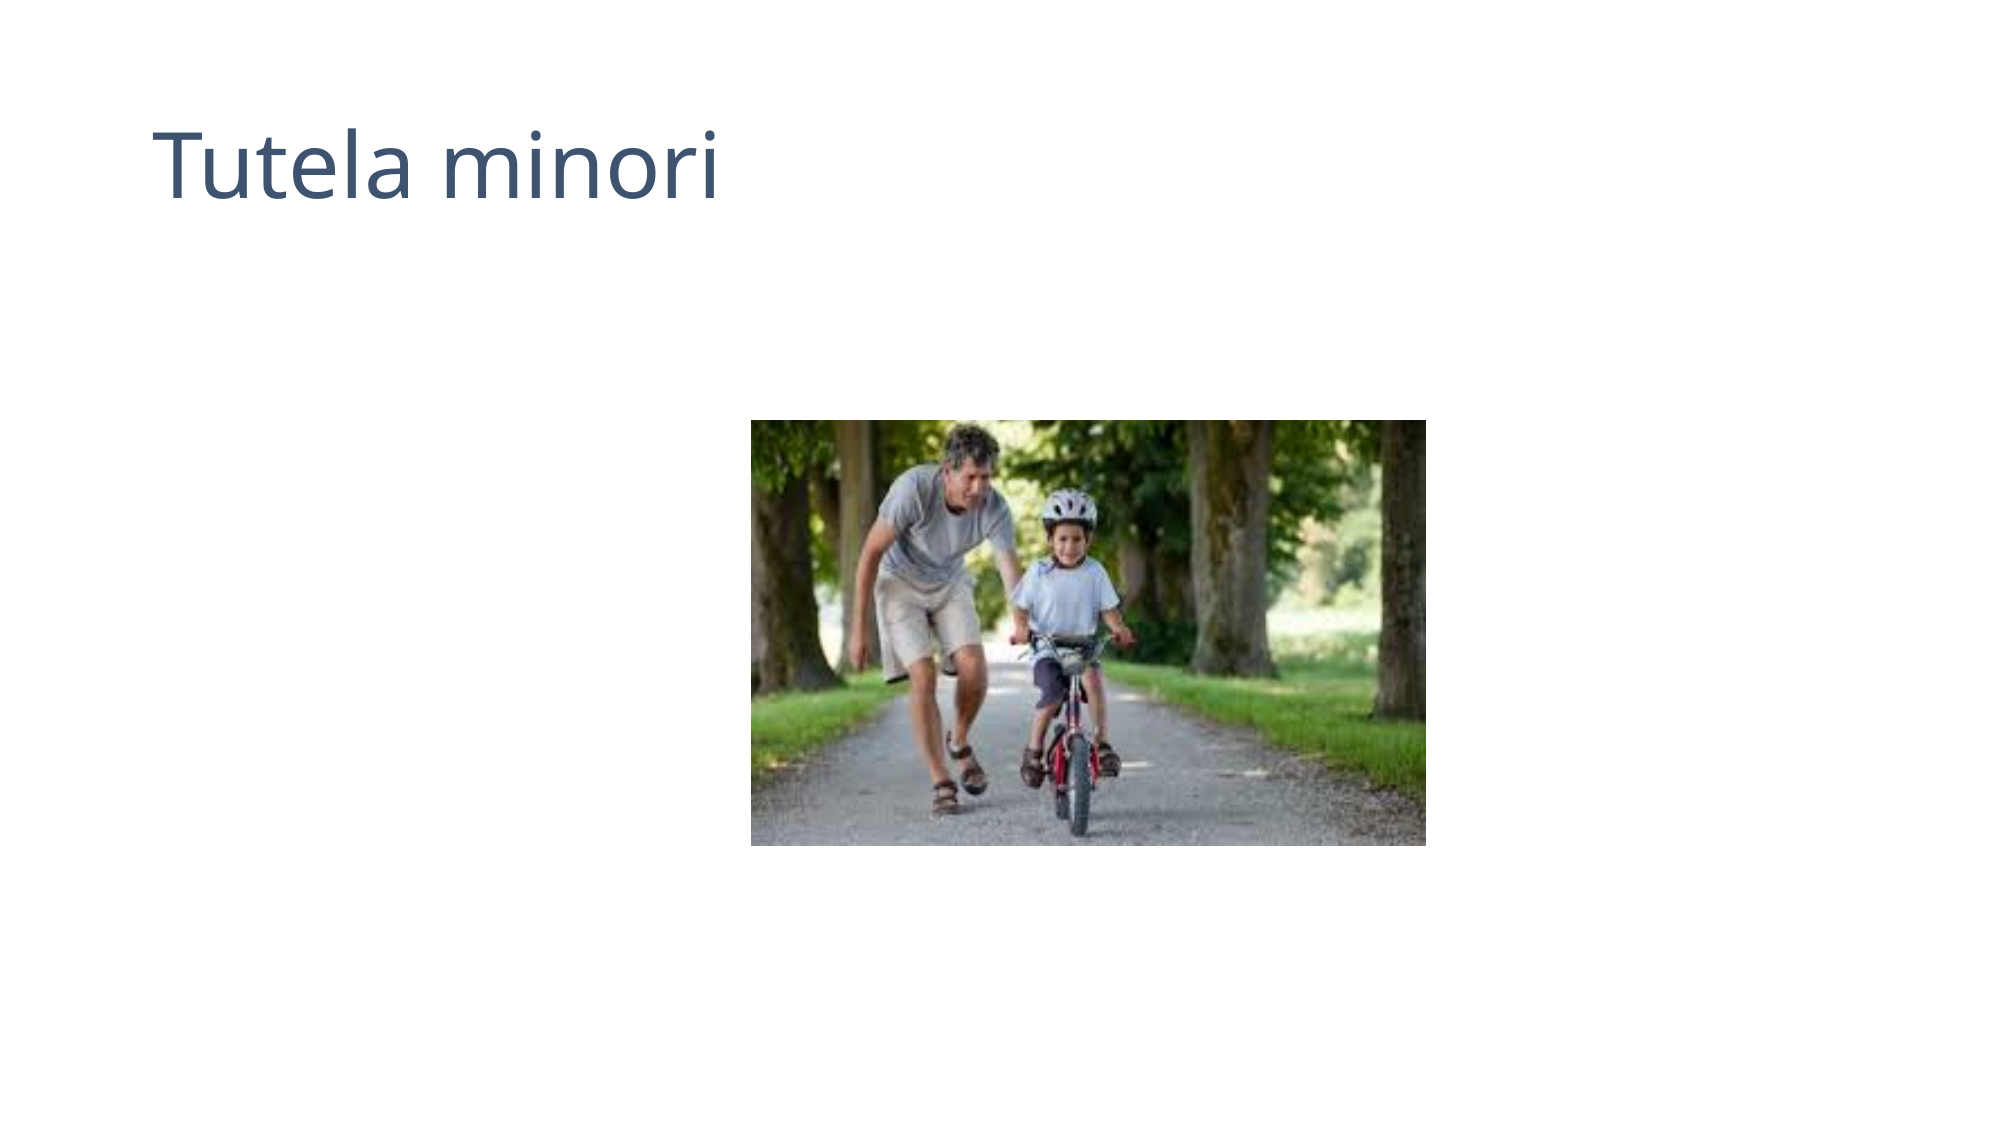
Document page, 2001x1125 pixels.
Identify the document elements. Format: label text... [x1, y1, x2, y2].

title Tutela minori [137, 59, 1863, 278]
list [751, 420, 1426, 847]
